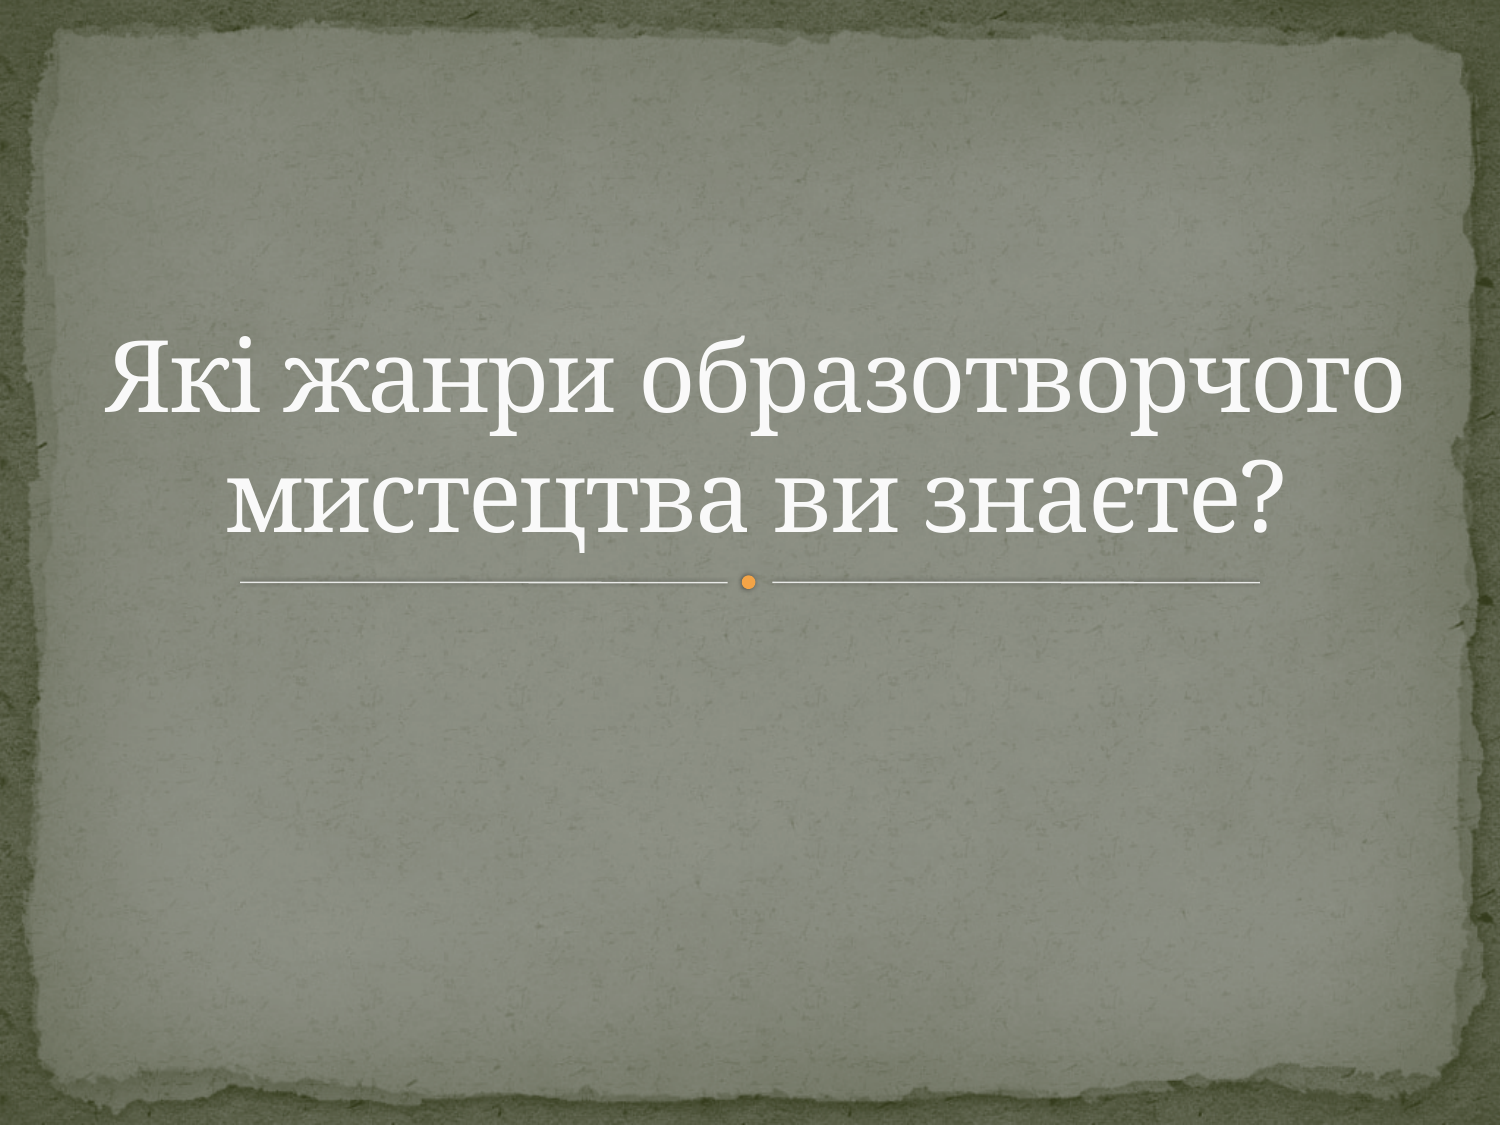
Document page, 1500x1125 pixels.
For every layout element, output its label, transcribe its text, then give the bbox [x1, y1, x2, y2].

title Які жанри образотворчого мистецтва ви знаєте? [74, 235, 1438, 561]
